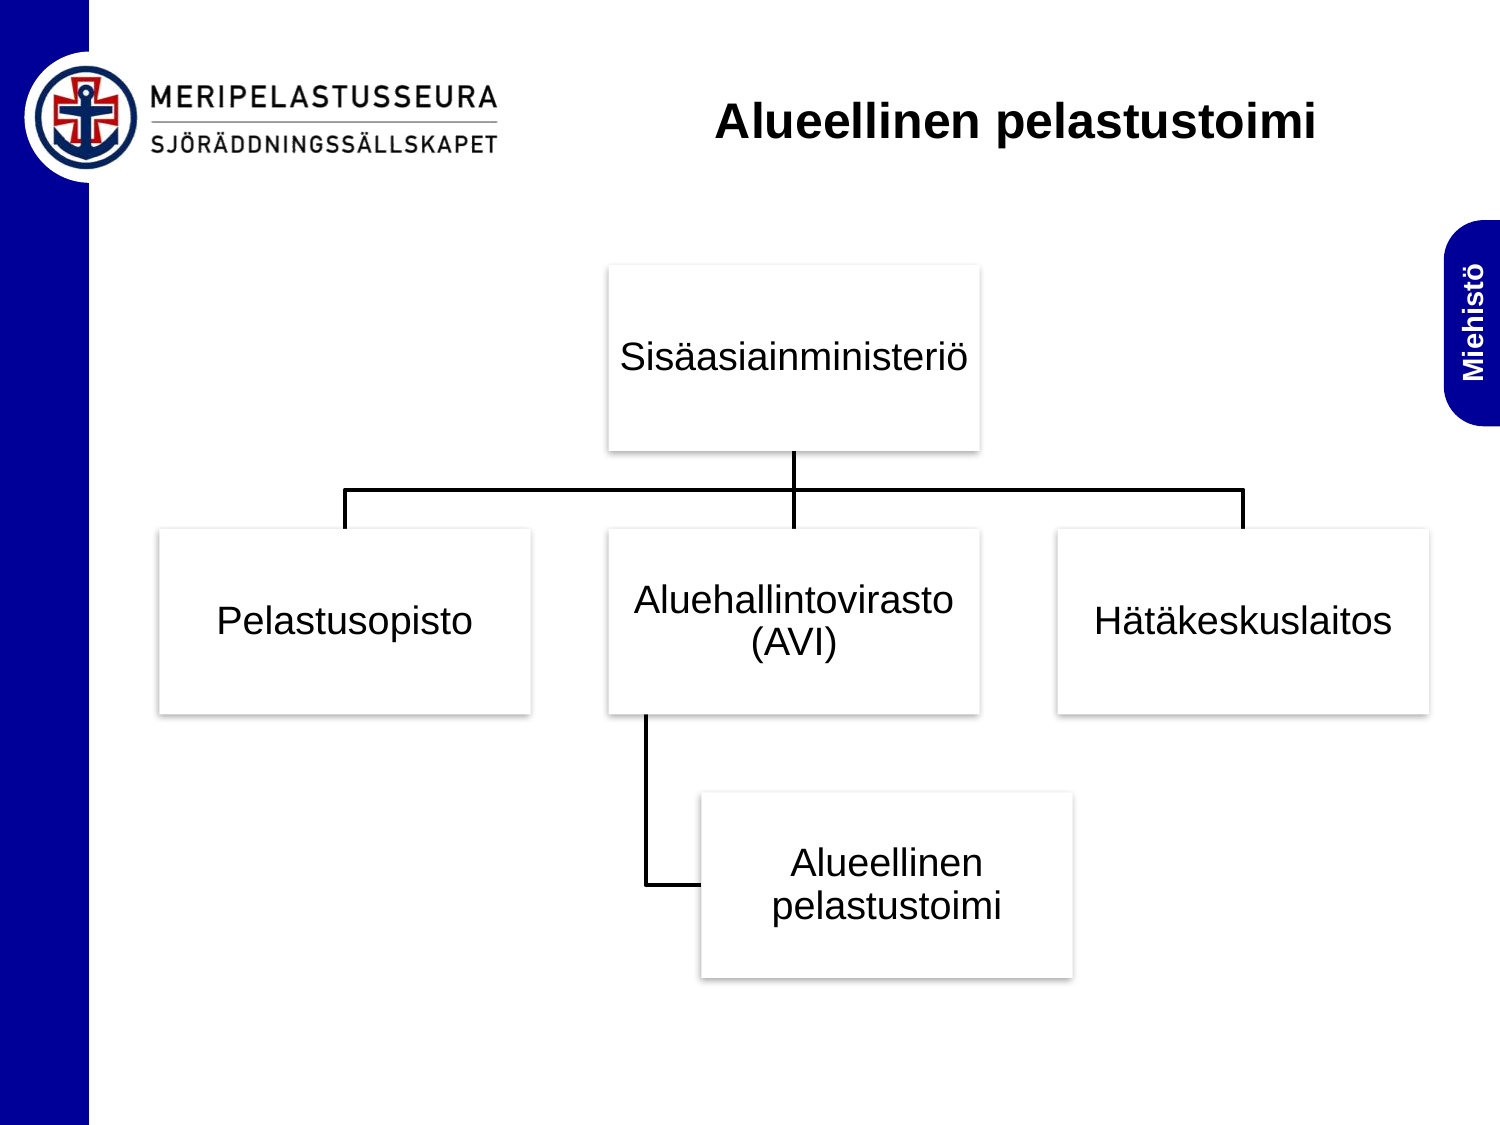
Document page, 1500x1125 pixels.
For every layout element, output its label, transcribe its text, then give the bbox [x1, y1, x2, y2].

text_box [159, 184, 1430, 1059]
picture [17, 47, 516, 188]
title Alueellinen pelastustoimi [608, 42, 1426, 182]
